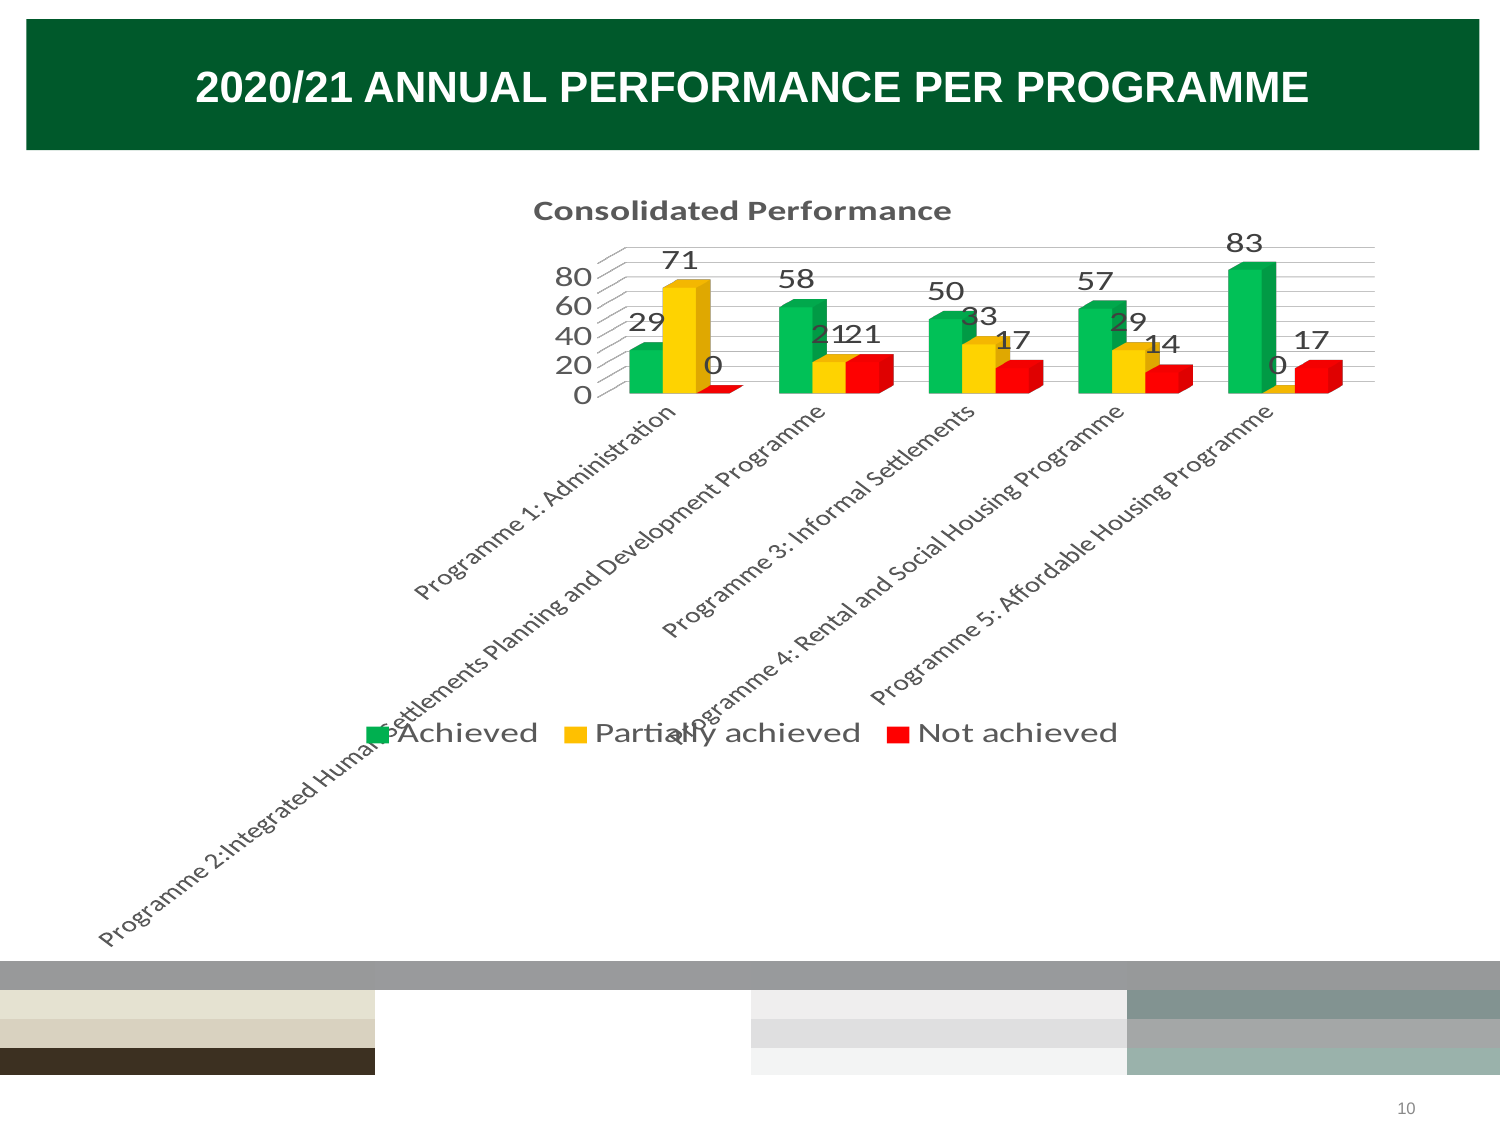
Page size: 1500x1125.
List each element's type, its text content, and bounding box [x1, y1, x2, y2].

picture [0, 961, 1500, 1075]
chart [74, 173, 1412, 953]
title 2020/21 ANNUAL PERFORMANCE PER PROGRAMME [26, 19, 1480, 151]
slide_number 10 [1112, 1077, 1431, 1125]
